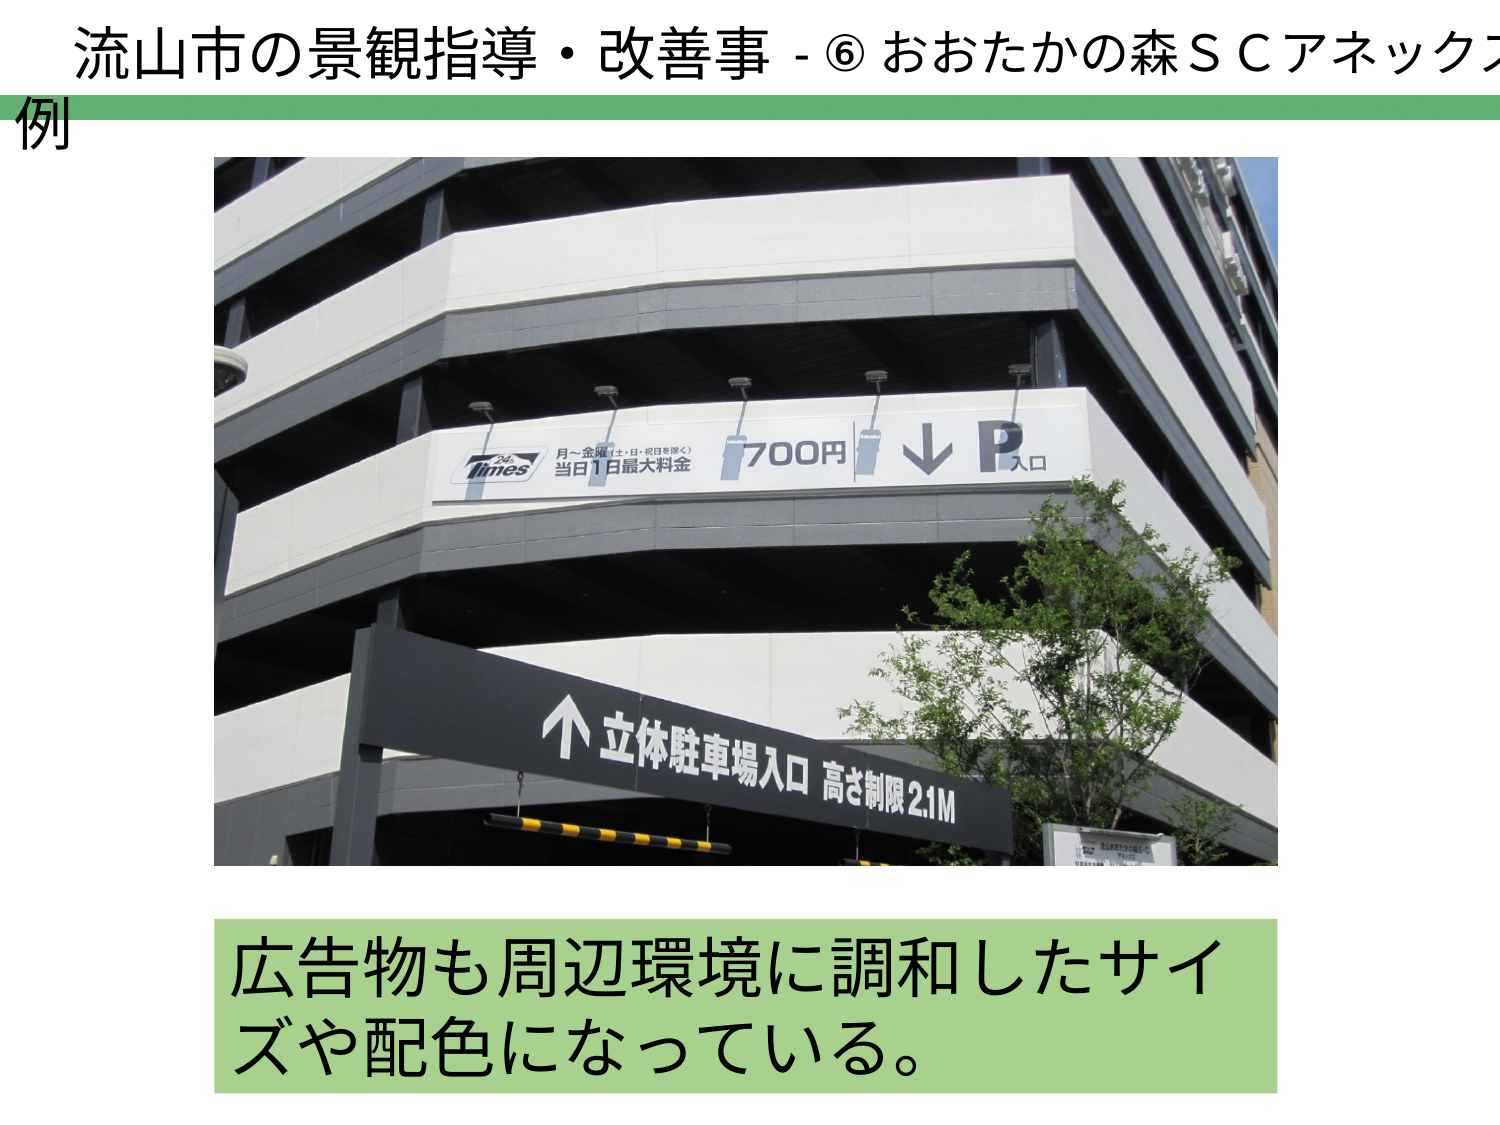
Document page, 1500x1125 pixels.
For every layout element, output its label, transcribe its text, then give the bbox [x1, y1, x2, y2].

text_box 広告物も周辺環境に調和したサイズや配色になっている。 [214, 918, 1278, 1094]
text_box - ⑥おおたかの森ＳＣアネックス- [835, 14, 1500, 90]
text_box 流山市の景観指導・改善事例 [0, 9, 835, 165]
picture [835, 95, 1500, 120]
picture [214, 157, 1278, 867]
